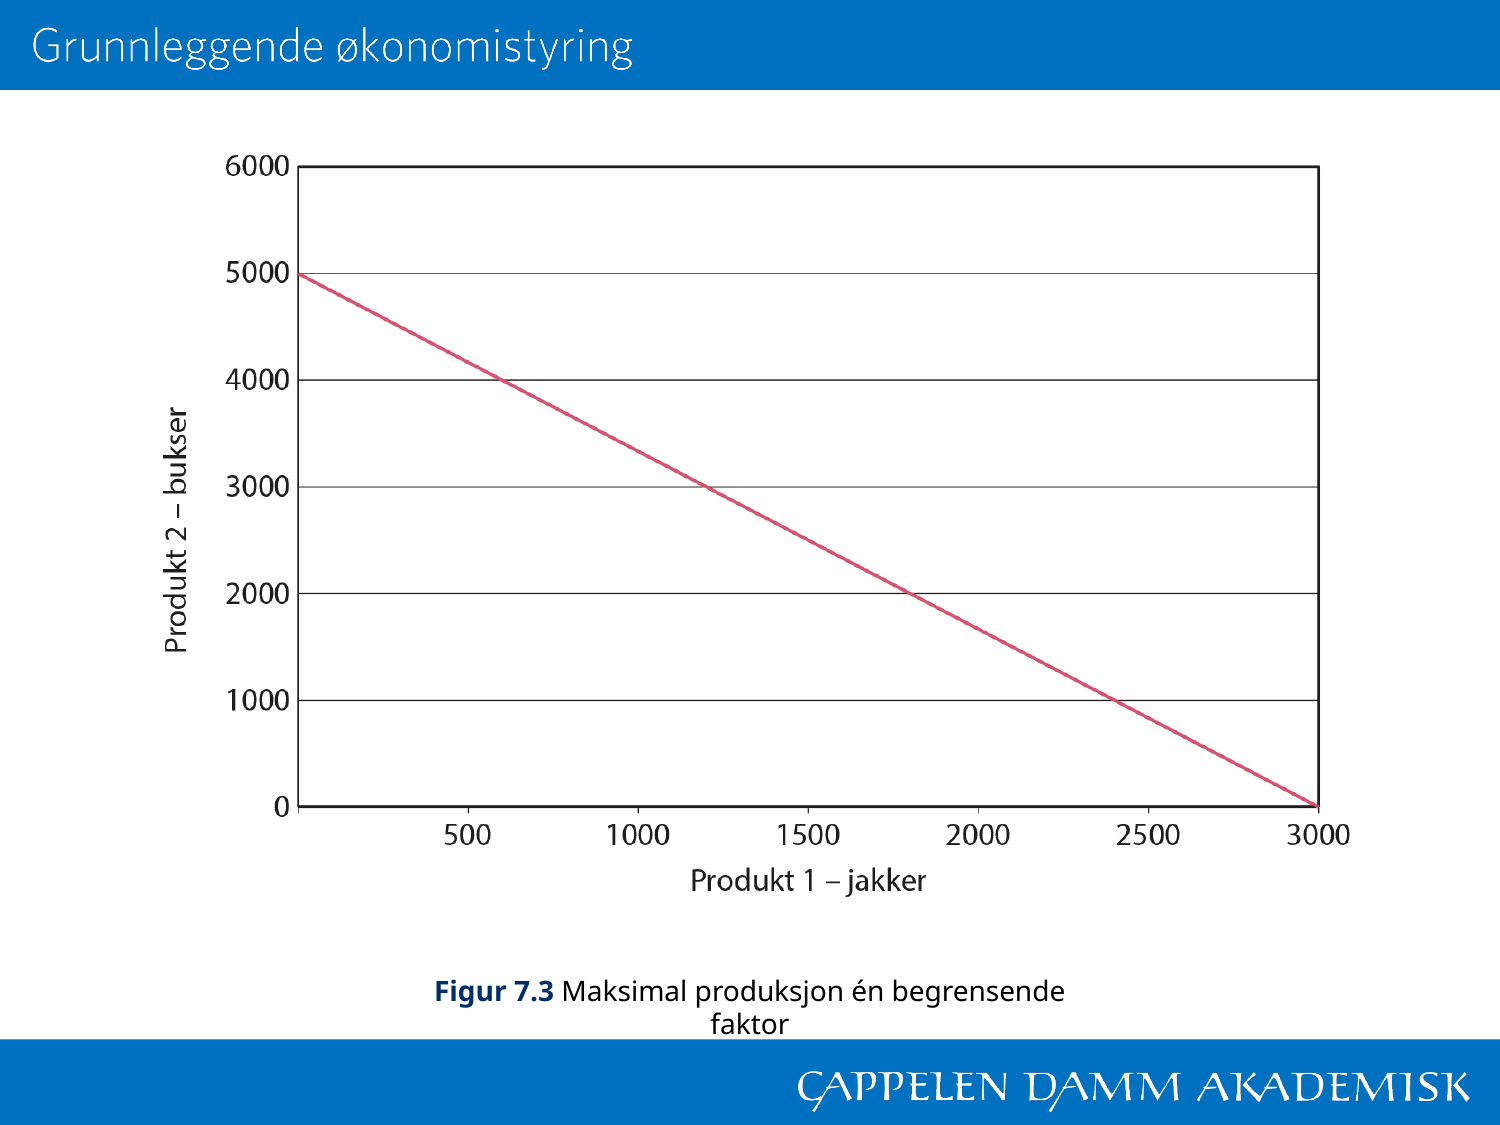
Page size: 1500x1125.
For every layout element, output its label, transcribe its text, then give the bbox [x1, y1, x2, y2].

picture [29, 19, 644, 71]
picture [132, 140, 1368, 915]
text_box [0, 0, 1500, 92]
picture [796, 1070, 1472, 1114]
text_box [0, 1037, 1500, 1125]
text_box Figur 7.3 Maksimal produksjon én begrensende faktor [378, 965, 1122, 1048]
